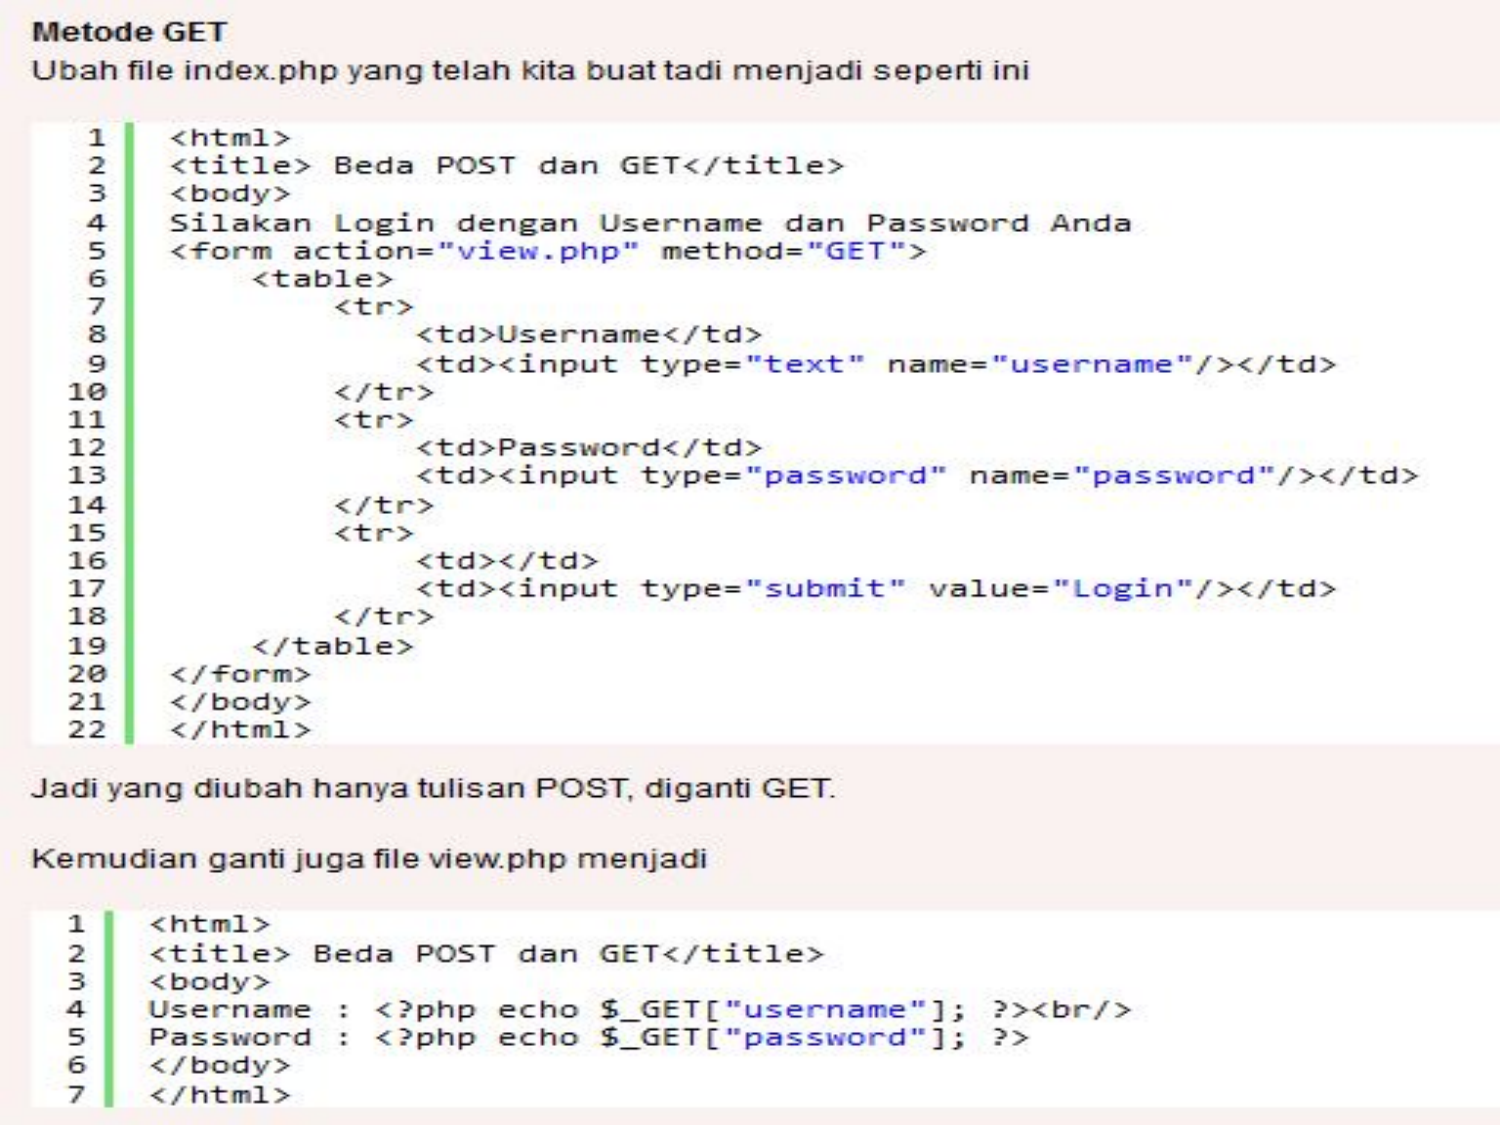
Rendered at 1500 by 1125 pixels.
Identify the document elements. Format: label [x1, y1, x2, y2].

list [0, 0, 1500, 1125]
